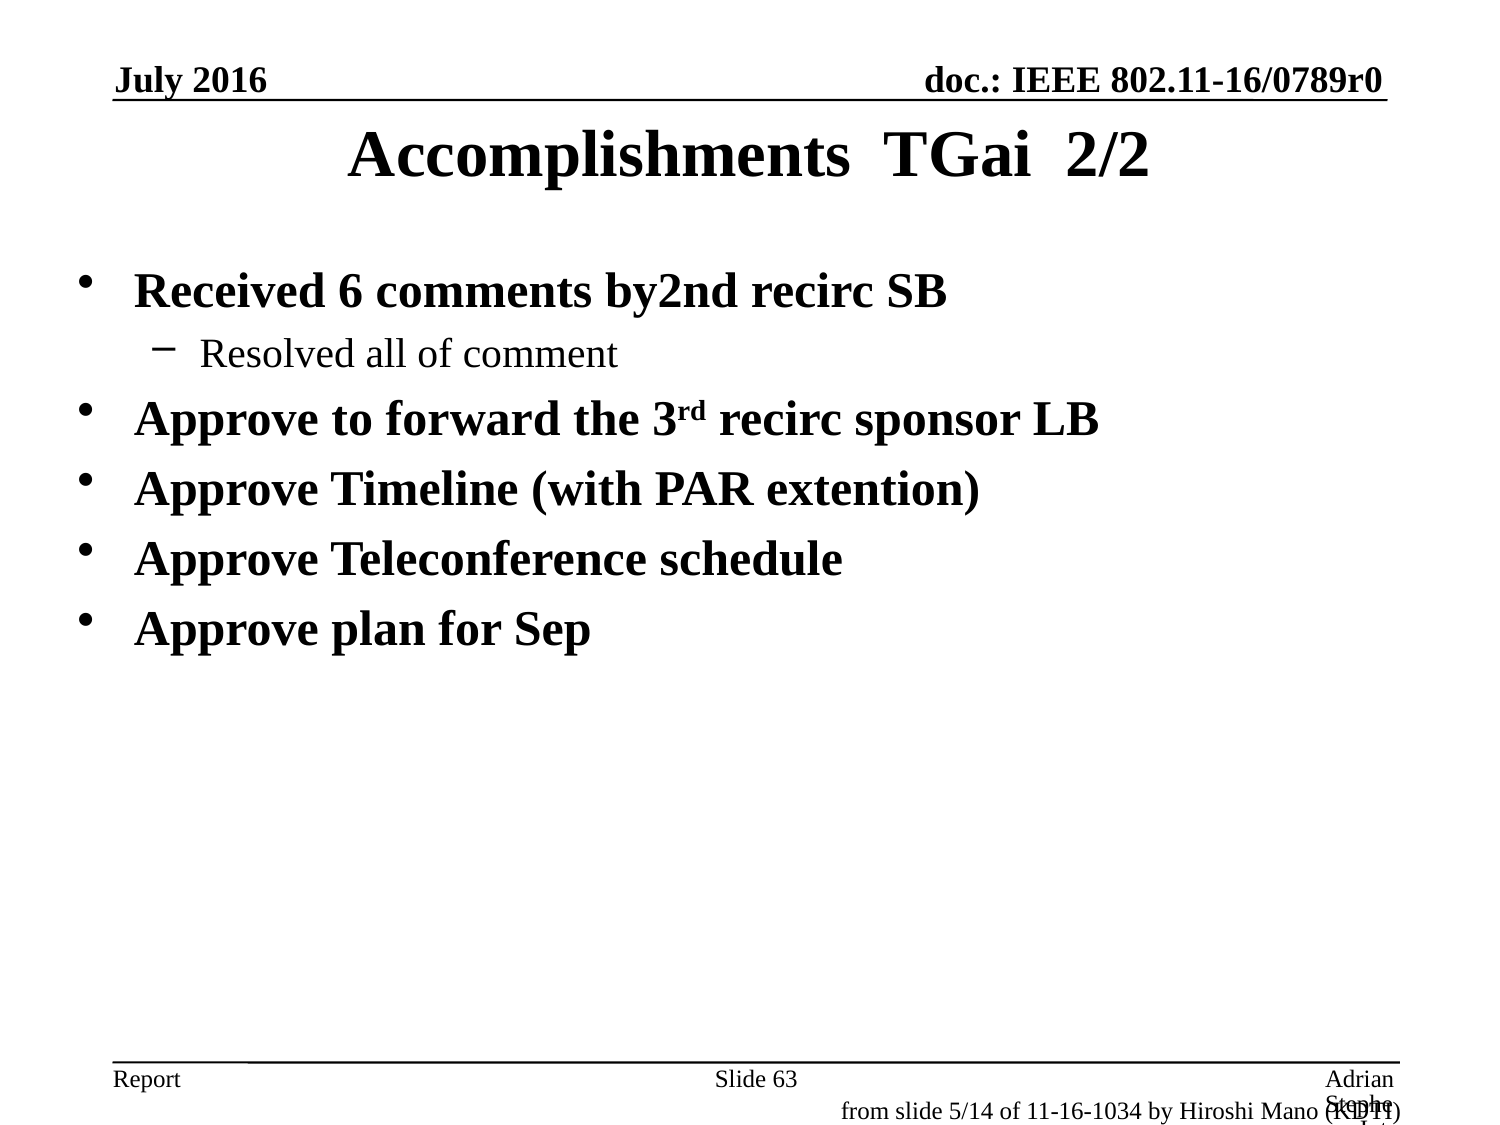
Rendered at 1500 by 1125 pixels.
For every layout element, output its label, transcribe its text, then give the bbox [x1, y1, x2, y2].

footer Adrian Stephens, Intel Corporation [1324, 1061, 1402, 1087]
text_box from slide 5/14 of 11-16-1034 by Hiroshi Mano (KDTI) [343, 1087, 1417, 1125]
title Accomplishments TGai 2/2 [112, 112, 1388, 188]
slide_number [114, 54, 374, 101]
list Received 6 comments by2nd recirc SB Resolved all of comment Approve to forward the 3rd recirc sponsor LB Approve Timeline (with PAR extention) Approve Teleconference schedule Approve plan for Sep [62, 249, 1450, 1063]
slide_number Slide 63 [711, 1061, 801, 1087]
